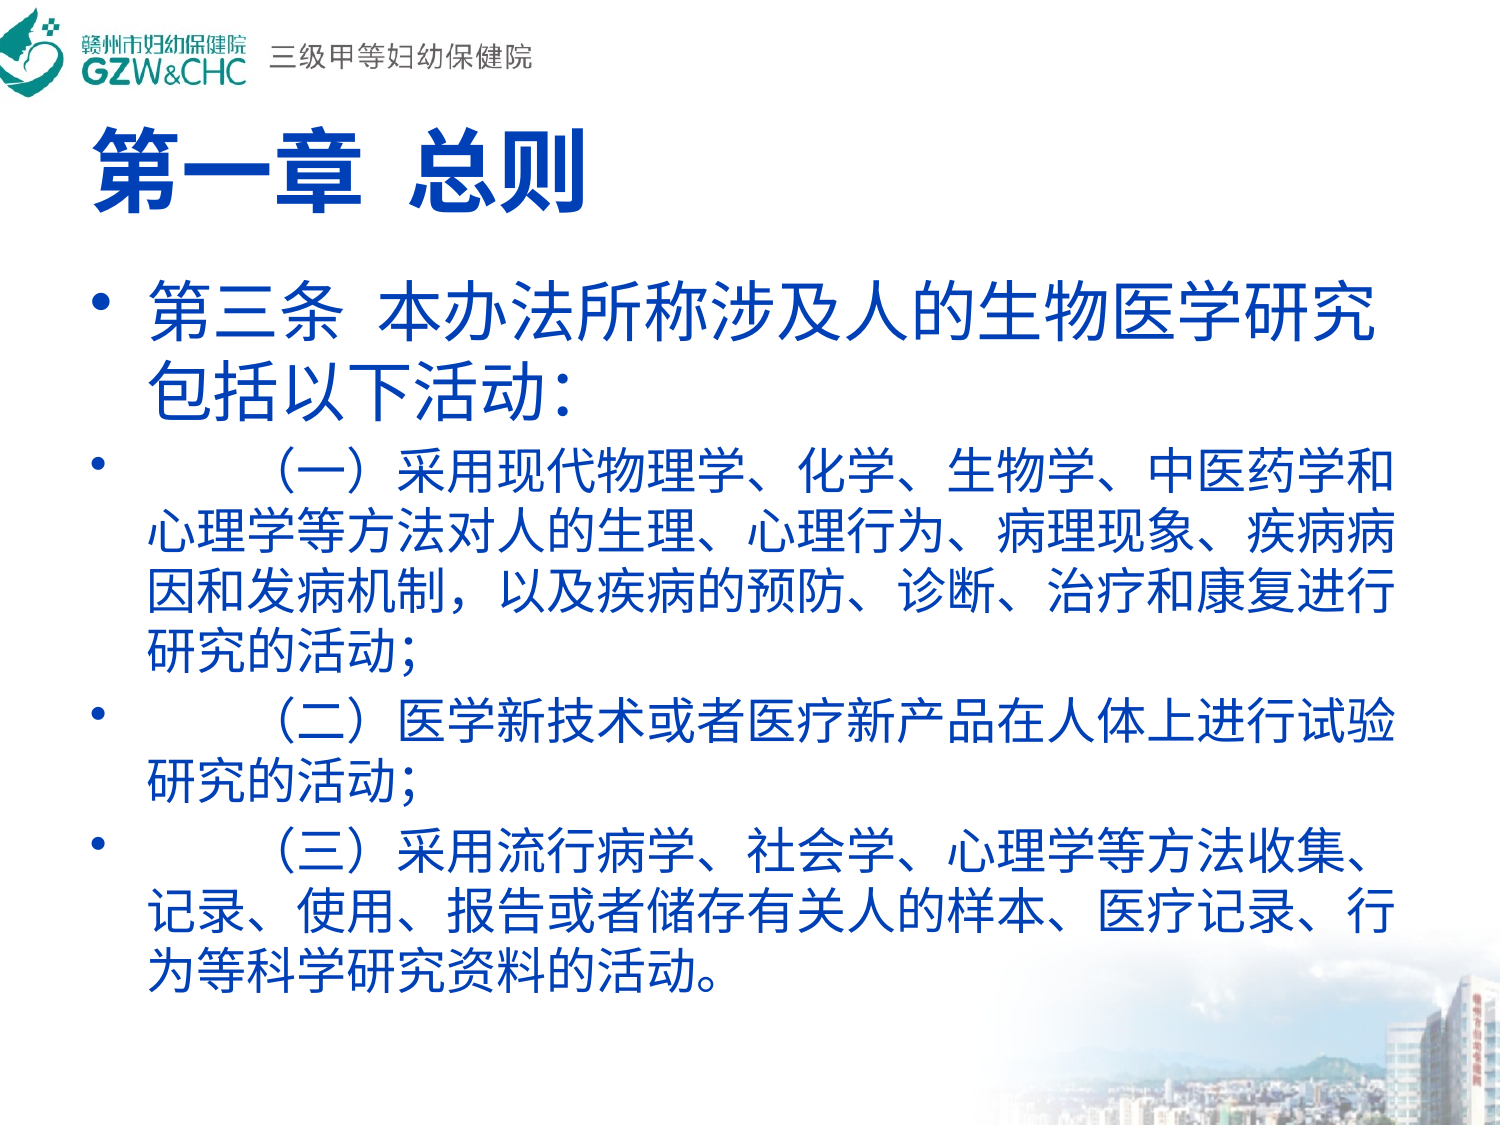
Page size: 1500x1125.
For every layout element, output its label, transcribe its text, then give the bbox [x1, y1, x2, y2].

list 第三条 本办法所称涉及人的生物医学研究包括以下活动： （一）采用现代物理学、化学、生物学、中医药学和心理学等方法对人的生理、心理行为、病理现象、疾病病因和发病机制，以及疾病的预防、诊断、治疗和康复进行研究的活动； （二）医学新技术或者医疗新产品在人体上进行试验研究的活动； （三）采用流行病学、社会学、心理学等方法收集、记录、使用、报告或者储存有关人的样本、医疗记录、行为等科学研究资料的活动。 [74, 262, 1426, 1006]
title 第一章 总则 [74, 74, 1426, 262]
picture [0, 0, 1500, 1125]
